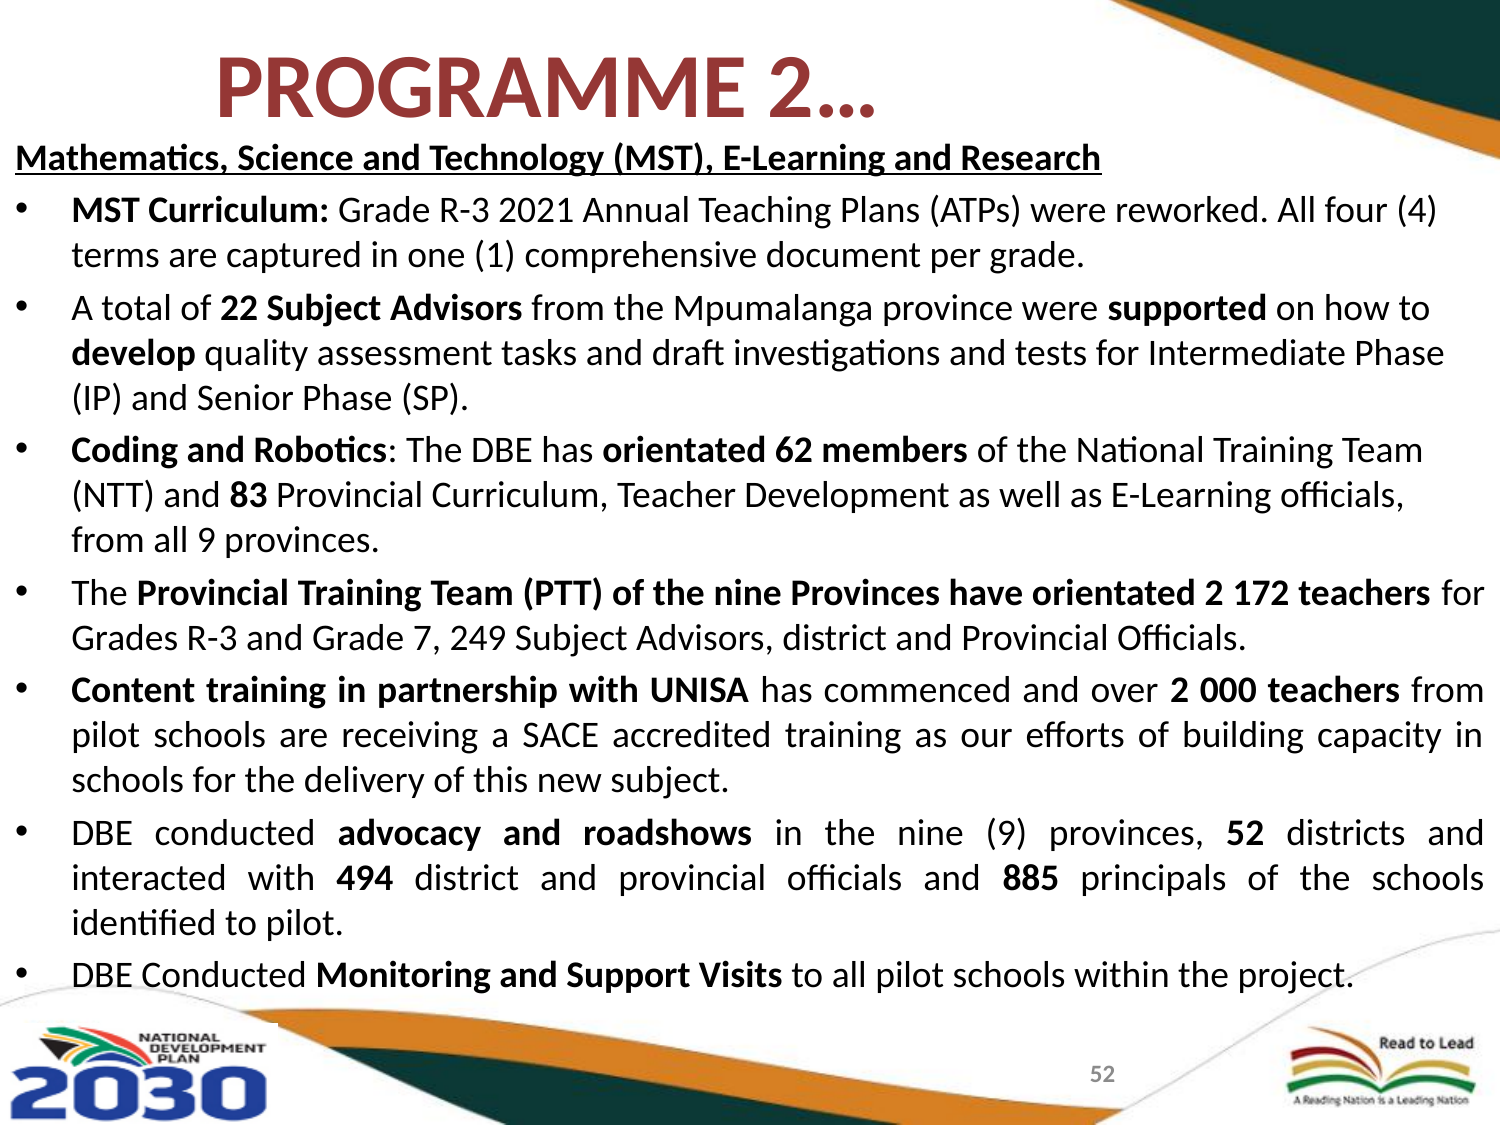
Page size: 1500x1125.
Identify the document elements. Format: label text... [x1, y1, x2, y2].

title PROGRAMME 2… [0, 0, 1117, 125]
picture [1117, 0, 1500, 125]
list Mathematics, Science and Technology (MST), E-Learning and Research MST Curriculum: Grade R-3 2021 Annual Teaching Plans (ATPs) were reworked. All four (4) terms are captured in one (1) comprehensive document per grade. A total of 22 Subject Advisors from the Mpumalanga province were supported on how to develop quality assessment tasks and draft investigations and tests for Intermediate Phase (IP) and Senior Phase (SP). Coding and Robotics: The DBE has orientated 62 members of the National Training Team (NTT) and 83 Provincial Curriculum, Teacher Development as well as E-Learning officials, from all 9 provinces. The Provincial Training Team (PTT) of the nine Provinces have orientated 2 172 teachers for Grades R-3 and Grade 7, 249 Subject Advisors, district and Provincial Officials. Content training in partnership with UNISA has commenced and over 2 000 teachers from pilot schools are receiving a SACE accredited training as our efforts of building capacity in schools for the delivery of this new subject. DBE conducted advocacy and roadshows in the nine (9) provinces, 52 districts and interacted with 494 district and provincial officials and 885 principals of the schools identified to pilot. DBE Conducted Monitoring and Support Visits to all pilot schools within the project. [0, 125, 1500, 929]
picture [0, 929, 1500, 1125]
slide_number 52 [1074, 1042, 1425, 1103]
